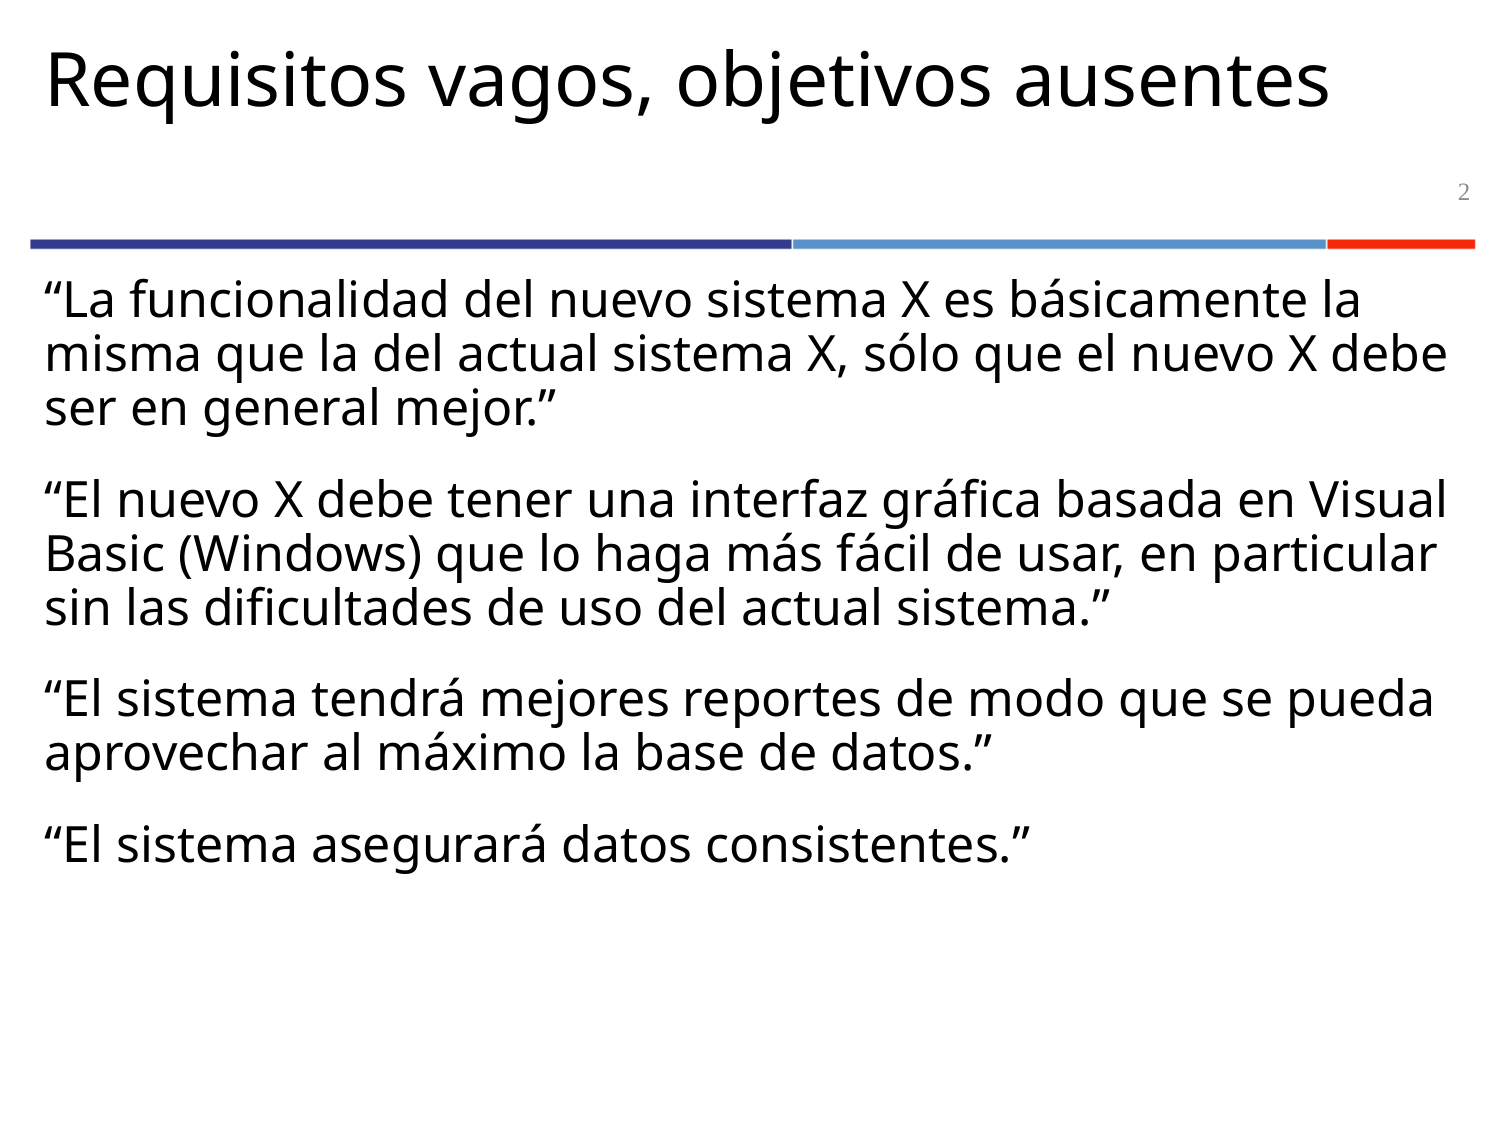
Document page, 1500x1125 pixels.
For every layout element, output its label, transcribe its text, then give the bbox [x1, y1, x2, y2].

slide_number 2 [1387, 160, 1471, 221]
picture [23, 232, 1483, 257]
title Requisitos vagos, objetivos ausentes [29, 18, 1388, 235]
list “La funcionalidad del nuevo sistema X es básicamente la misma que la del actual sistema X, sólo que el nuevo X debe ser en general mejor.” “El nuevo X debe tener una interfaz gráfica basada en Visual Basic (Windows) que lo haga más fácil de usar, en particular sin las dificultades de uso del actual sistema.” “El sistema tendrá mejores reportes de modo que se pueda aprovechar al máximo la base de datos.” “El sistema asegurará datos consistentes.” [29, 267, 1471, 1094]
